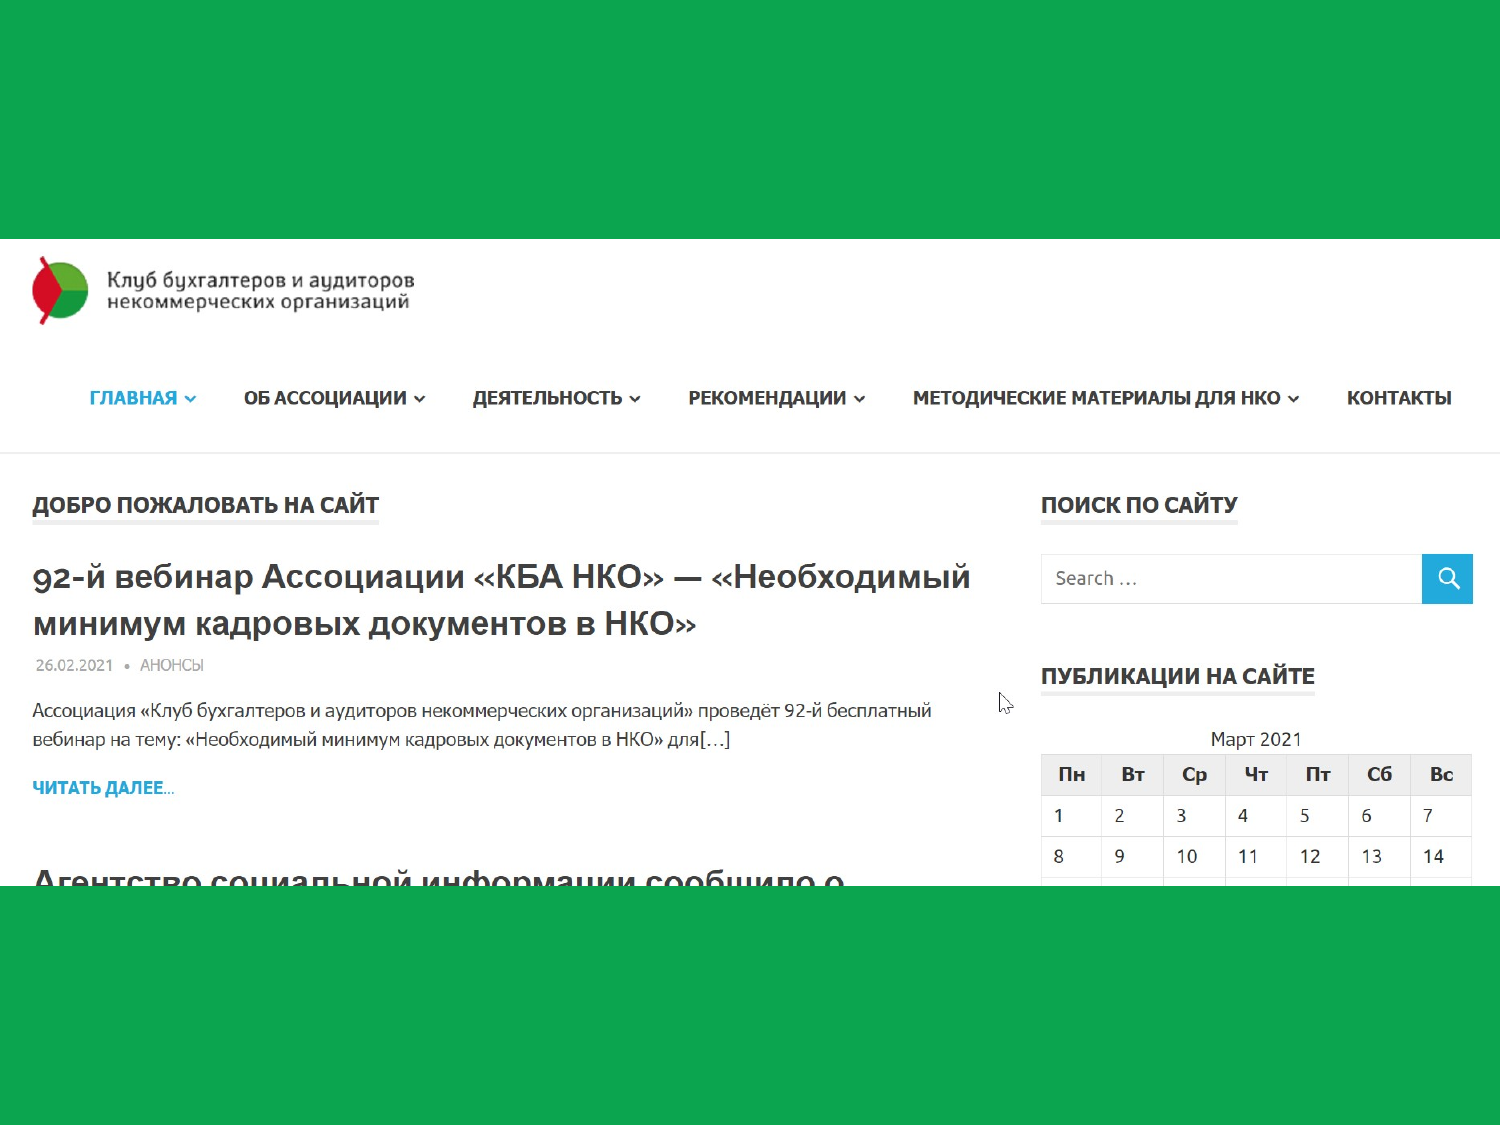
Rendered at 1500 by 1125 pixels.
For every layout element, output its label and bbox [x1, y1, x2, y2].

picture [0, 239, 1500, 886]
